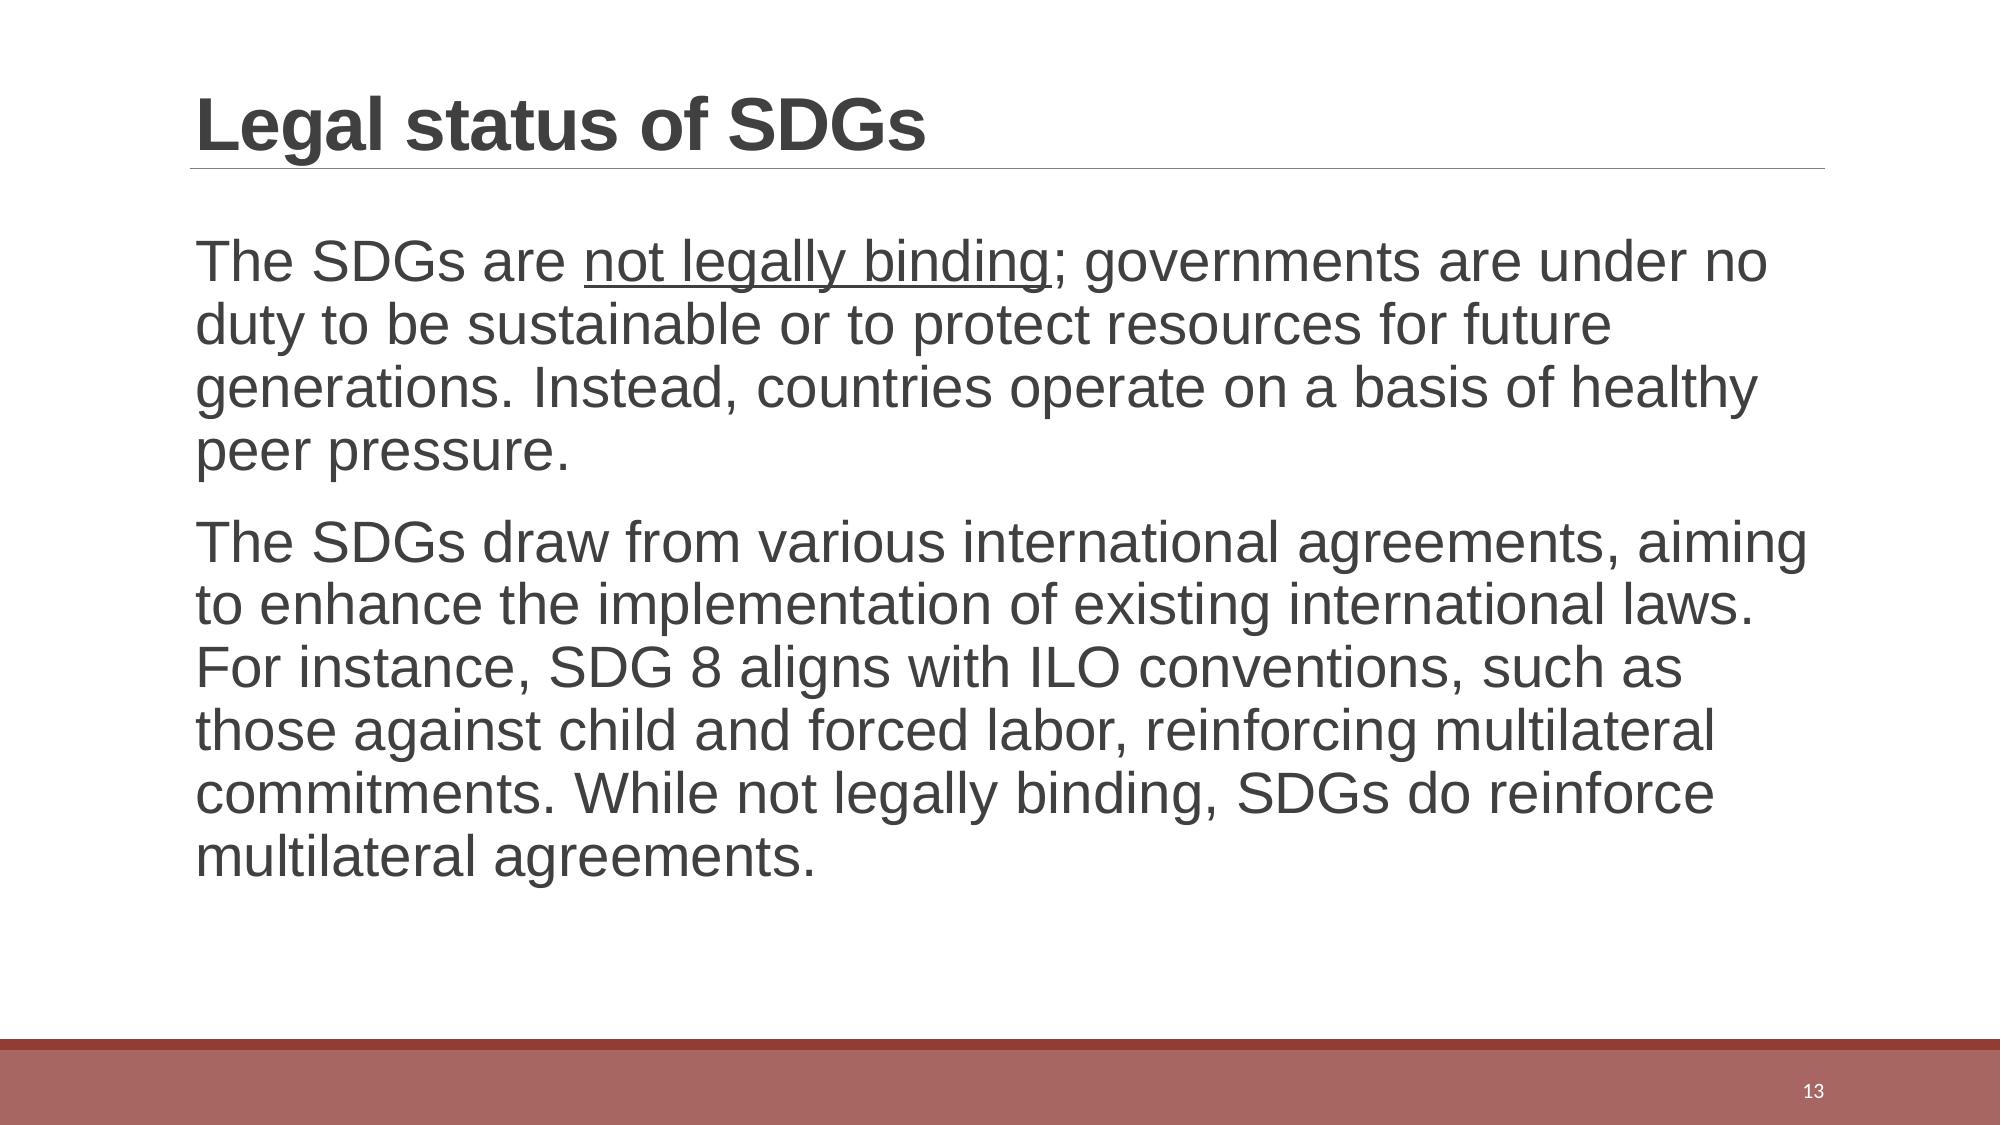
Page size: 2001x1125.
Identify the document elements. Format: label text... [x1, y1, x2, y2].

list The SDGs are not legally binding; governments are under no duty to be sustainable or to protect resources for future generations. Instead, countries operate on a basis of healthy peer pressure. The SDGs draw from various international agreements, aiming to enhance the implementation of existing international laws. For instance, SDG 8 aligns with ILO conventions, such as those against child and forced labor, reinforcing multilateral commitments. While not legally binding, SDGs do reinforce multilateral agreements. [180, 223, 1830, 956]
title Legal status of SDGs [180, 47, 1830, 174]
slide_number 13 [1624, 1059, 1840, 1120]
